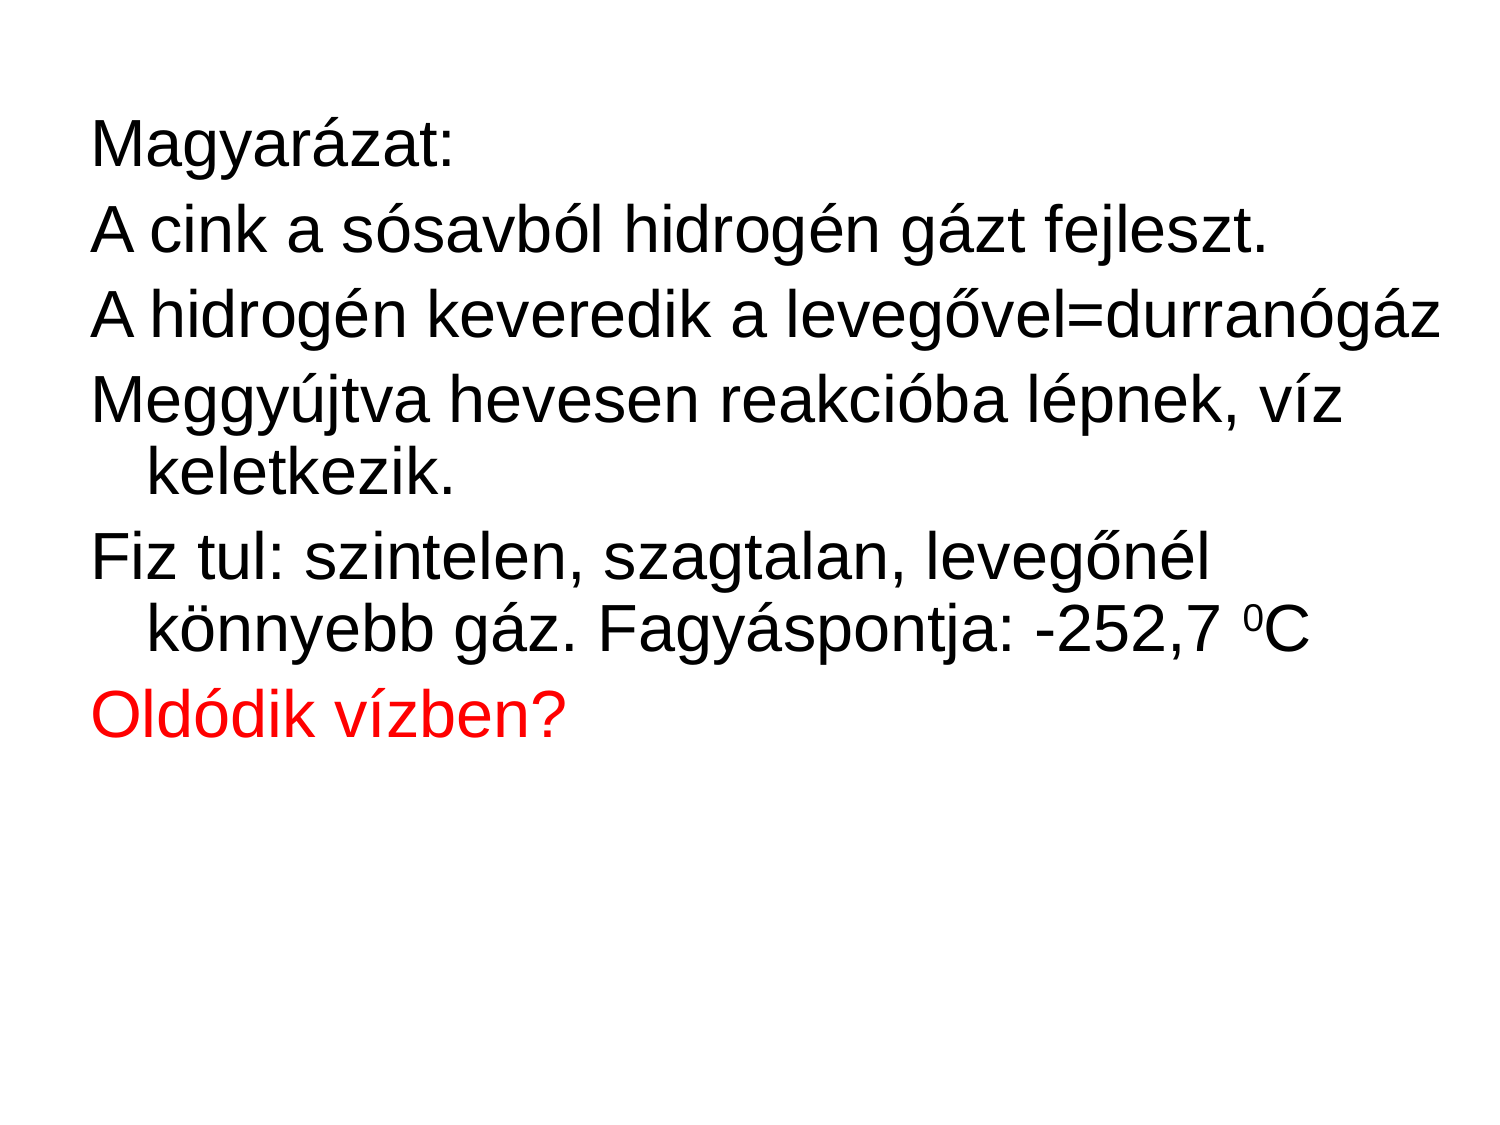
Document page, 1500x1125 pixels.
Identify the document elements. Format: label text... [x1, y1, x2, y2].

list Magyarázat: A cink a sósavból hidrogén gázt fejleszt. A hidrogén keveredik a levegővel=durranógáz Meggyújtva hevesen reakcióba lépnek, víz keletkezik. Fiz tul: szintelen, szagtalan, levegőnél könnyebb gáz. Fagyáspontja: -252,7 0C Oldódik vízben? [75, 101, 1471, 1005]
